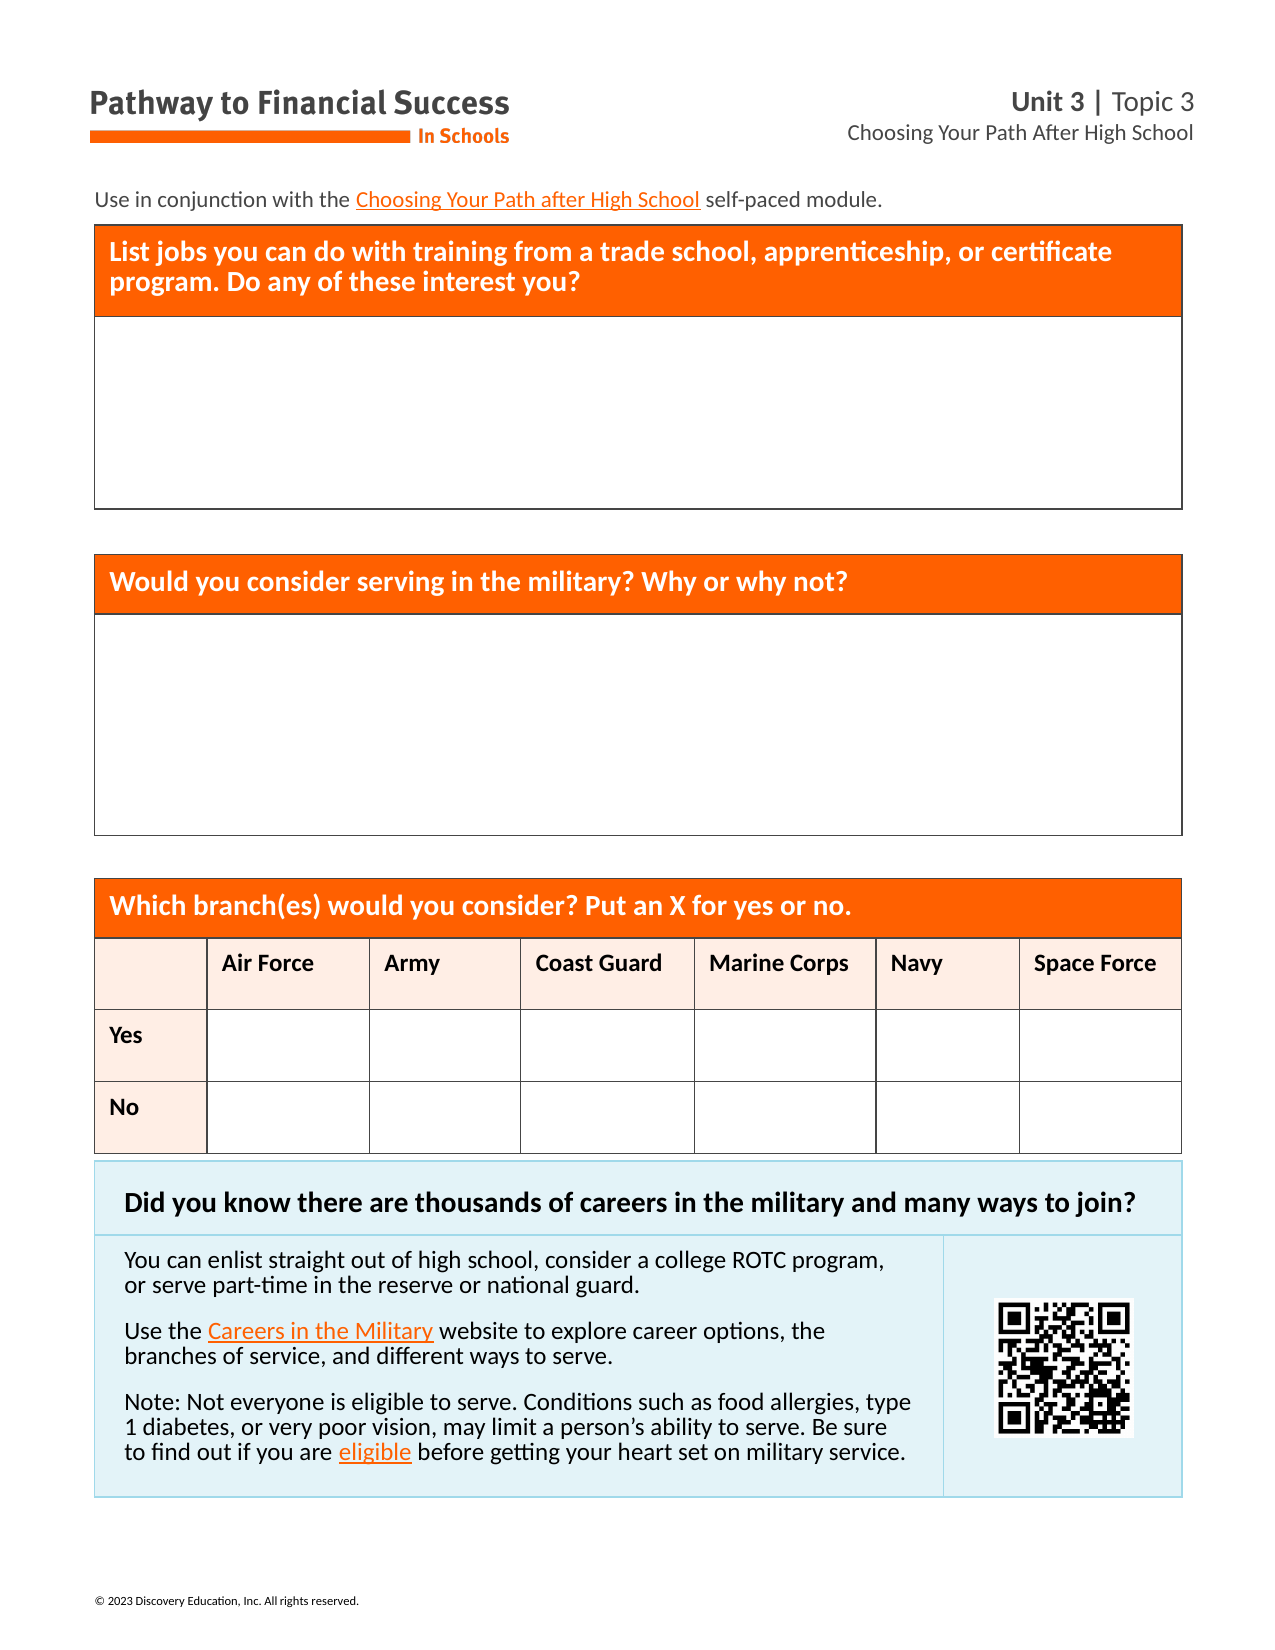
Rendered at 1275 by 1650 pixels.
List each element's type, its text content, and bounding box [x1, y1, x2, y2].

table_header Would you consider serving in the military? Why or why not? [95, 555, 1181, 613]
table_cell [521, 1082, 694, 1153]
table_cell Coast Guard [521, 939, 694, 1009]
table_cell Yes [95, 1010, 206, 1081]
table_header Which branch(es) would you consider? Put an X for yes or no. [95, 879, 1181, 937]
table_cell [370, 1082, 520, 1153]
table_cell You can enlist straight out of high school, consider a college ROTC program, or serve part-time in the reserve or national guard. Use the Careers in the Military website to explore career options, the branches of service, and different ways to serve. Note: Not everyone is eligible to serve. Conditions such as food allergies, type 1 diabetes, or very poor vision, may limit a person’s ability to serve. Be sure to find out if you are eligible before getting your heart set on military service. [95, 1236, 943, 1496]
table_cell [208, 1082, 369, 1153]
table_header Did you know there are thousands of careers in the military and many ways to join? [95, 1162, 1181, 1234]
table_cell Air Force [208, 939, 369, 1009]
picture [90, 89, 509, 143]
table_cell [695, 1010, 875, 1081]
table_cell [877, 1082, 1019, 1153]
table_cell [695, 1082, 875, 1153]
list Use in conjunction with the Choosing Your Path after High School self-paced module. [94, 180, 1182, 218]
table_cell [877, 1010, 1019, 1081]
table_cell Army [370, 939, 520, 1009]
table_cell Marine Corps [695, 939, 875, 1009]
table_cell Space Force [1020, 939, 1181, 1009]
table_cell [370, 1010, 520, 1081]
table_cell [1020, 1082, 1181, 1153]
table_cell Navy [877, 939, 1019, 1009]
picture [994, 1297, 1135, 1438]
table_header List jobs you can do with training from a trade school, apprenticeship, or certificate program. Do any of these interest you? [95, 226, 1181, 316]
table_cell [95, 317, 1181, 508]
table_cell [944, 1236, 1181, 1496]
table_cell [95, 939, 206, 1009]
table_cell [521, 1010, 694, 1081]
table_cell [208, 1010, 369, 1081]
table_cell [1020, 1010, 1181, 1081]
table_cell No [95, 1082, 206, 1153]
table_cell [95, 615, 1181, 835]
